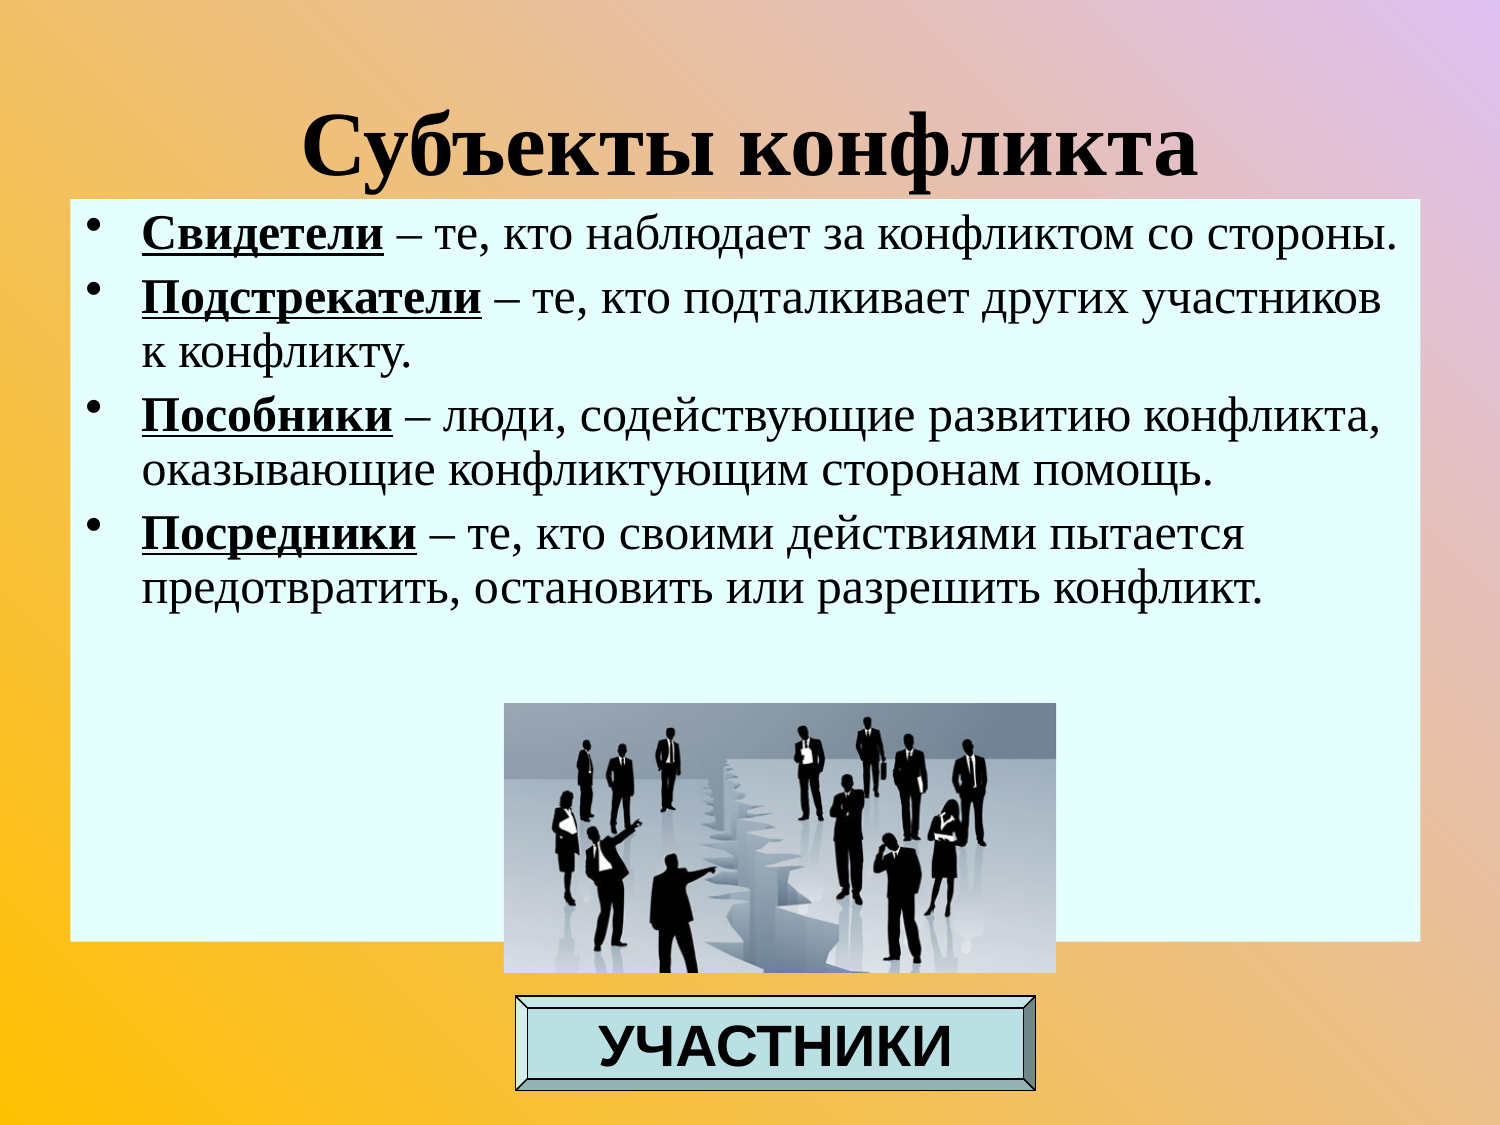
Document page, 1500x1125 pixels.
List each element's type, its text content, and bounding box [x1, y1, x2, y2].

title Субъекты конфликта [75, 45, 1425, 233]
picture [503, 702, 1057, 973]
list Свидетели – те, кто наблюдает за конфликтом со стороны. Подстрекатели – те, кто подталкивает других участников к конфликту. Пособники – люди, содействующие развитию конфликта, оказывающие конфликтующим сторонам помощь. Посредники – те, кто своими действиями пытается предотвратить, остановить или разрешить конфликт. [70, 199, 1421, 942]
text_box УЧАСТНИКИ [515, 996, 1036, 1091]
